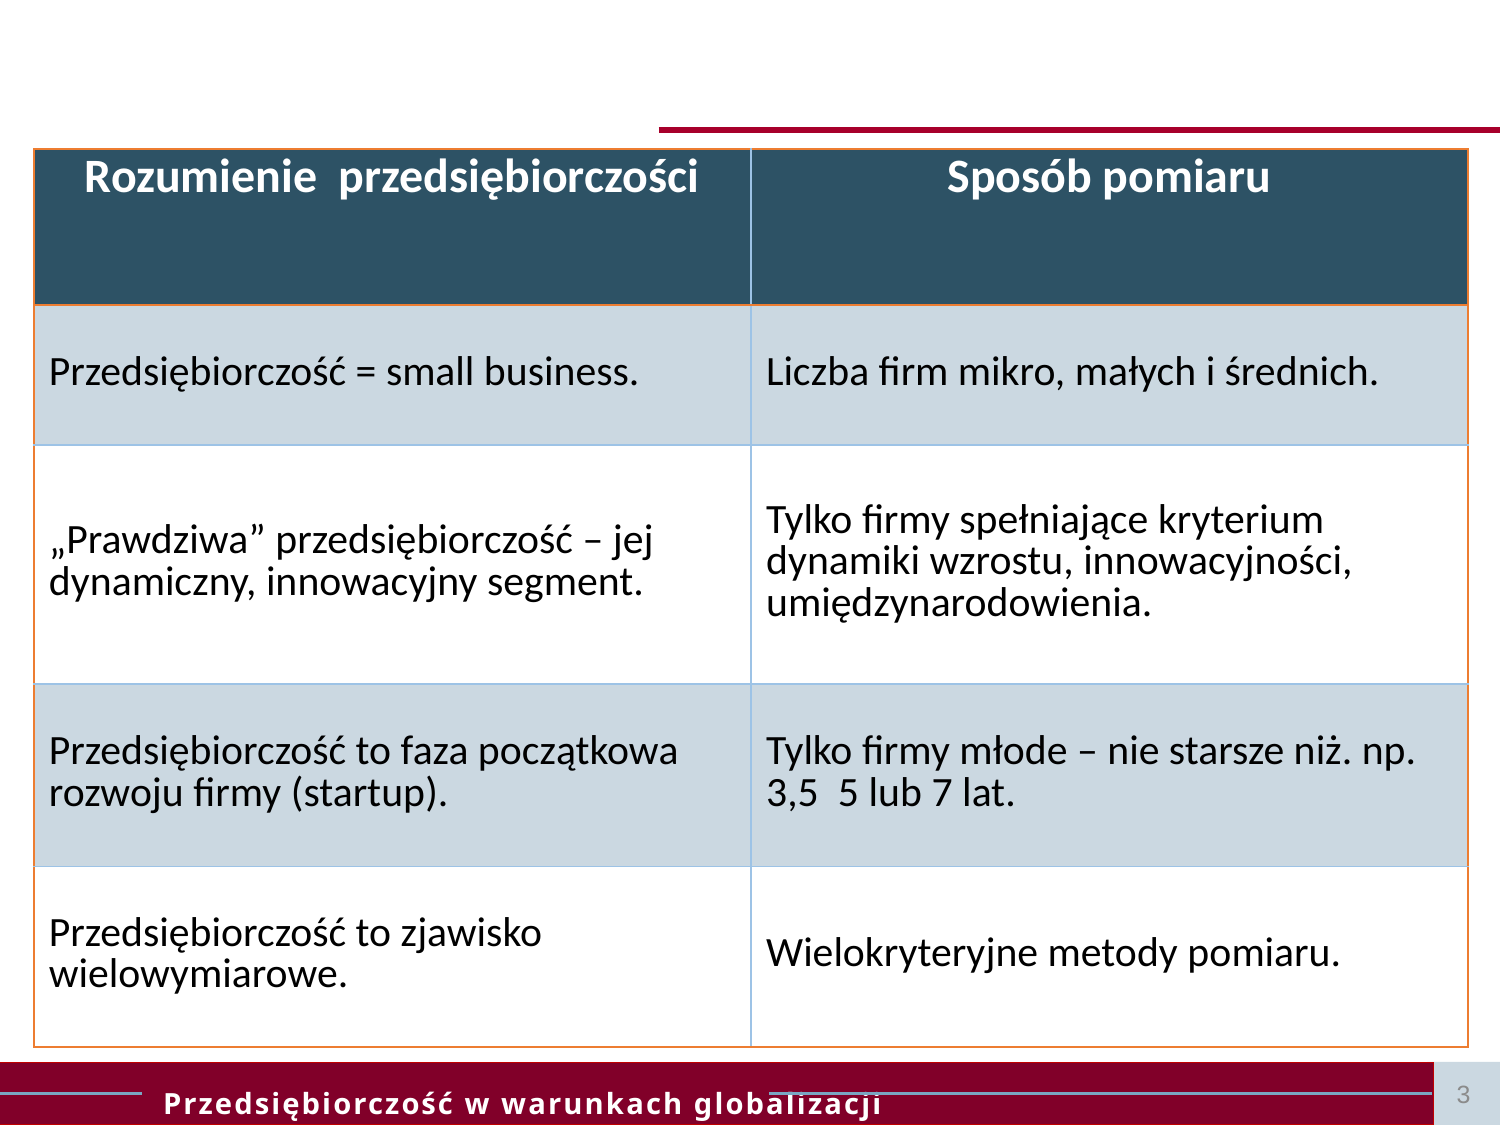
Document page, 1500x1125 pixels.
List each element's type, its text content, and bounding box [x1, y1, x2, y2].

table_header Sposób pomiaru [752, 150, 1467, 304]
table_cell Liczba firm mikro, małych i średnich. [752, 306, 1467, 444]
table_cell Przedsiębiorczość = small business. [35, 306, 750, 444]
table_cell „Prawdziwa” przedsiębiorczość – jej dynamiczny, innowacyjny segment. [35, 446, 750, 683]
slide_number 3 [1427, 1061, 1500, 1125]
table_cell Tylko firmy młode – nie starsze niż. np. 3,5 5 lub 7 lat. [752, 685, 1467, 866]
table_header Rozumienie przedsiębiorczości [35, 150, 750, 304]
table_cell Przedsiębiorczość to faza początkowa rozwoju firmy (startup). [35, 685, 750, 866]
table_cell Przedsiębiorczość to zjawisko wielowymiarowe. [35, 867, 750, 1046]
table_cell Tylko firmy spełniające kryterium dynamiki wzrostu, innowacyjności, umiędzynarodowienia. [752, 446, 1467, 683]
table_cell Wielokryteryjne metody pomiaru. [752, 867, 1467, 1046]
